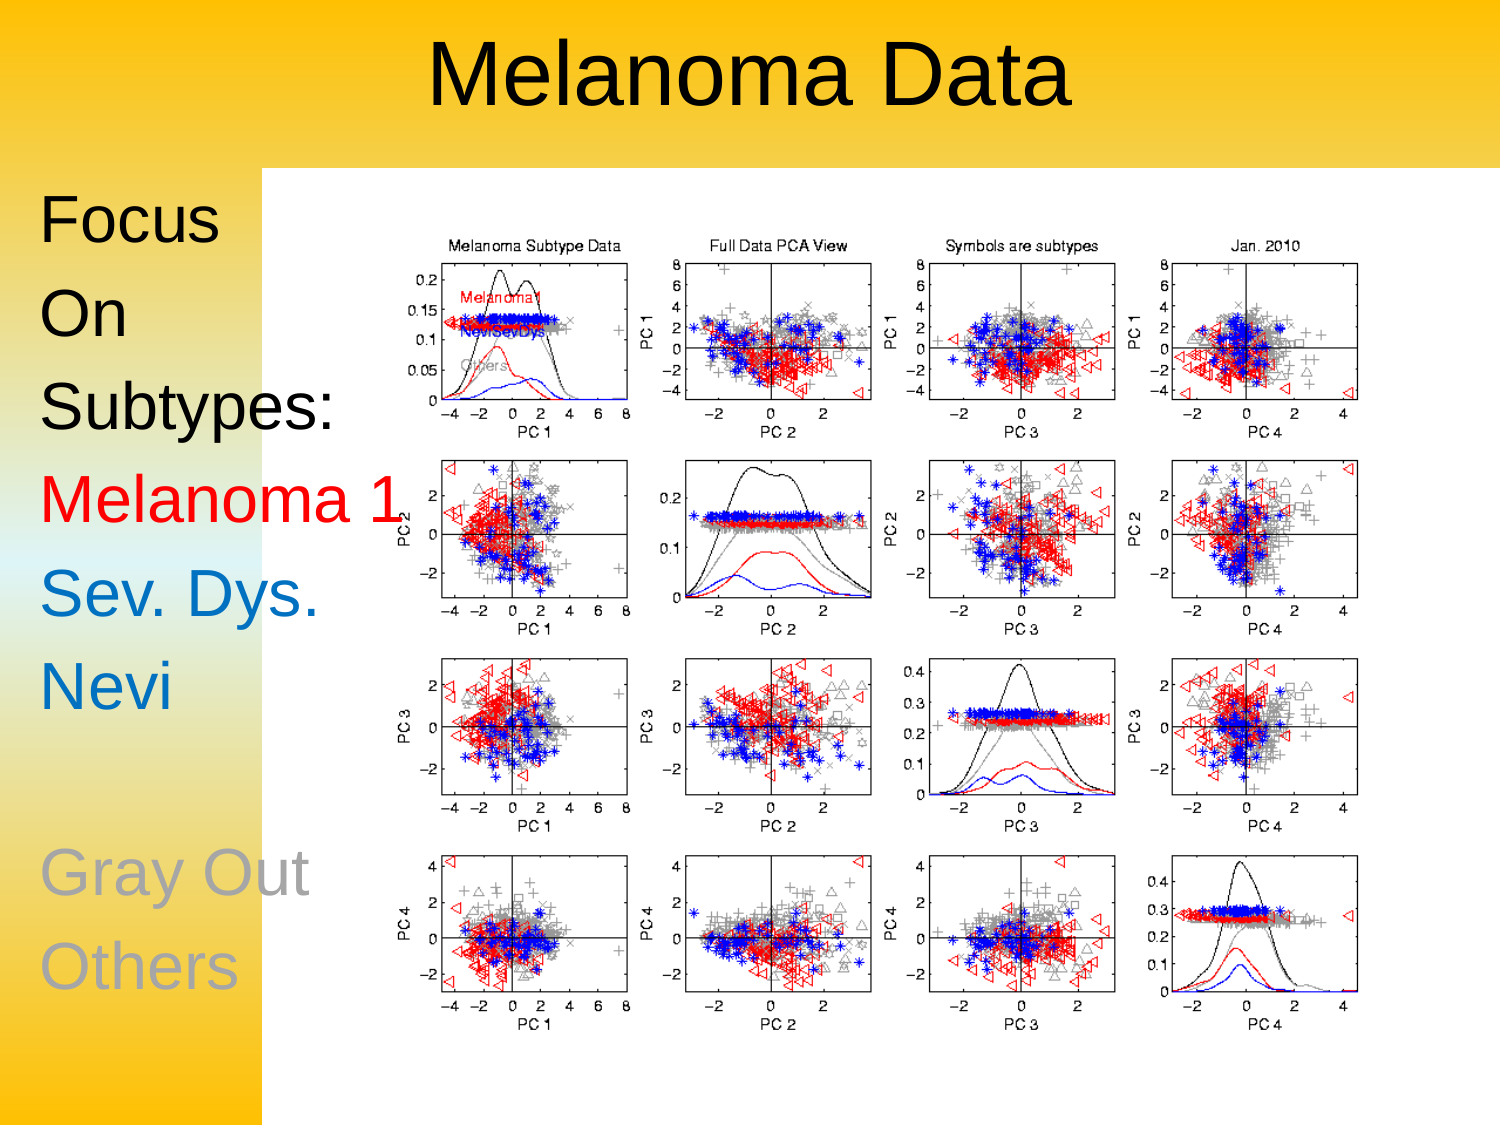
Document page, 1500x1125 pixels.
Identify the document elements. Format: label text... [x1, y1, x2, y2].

title Melanoma Data [75, 12, 1425, 125]
text_box [0, 738, 24, 742]
picture [261, 168, 1500, 1125]
list Focus On Subtypes: Melanoma 1 Sev. Dys. Nevi Gray Out Others [24, 168, 260, 1011]
